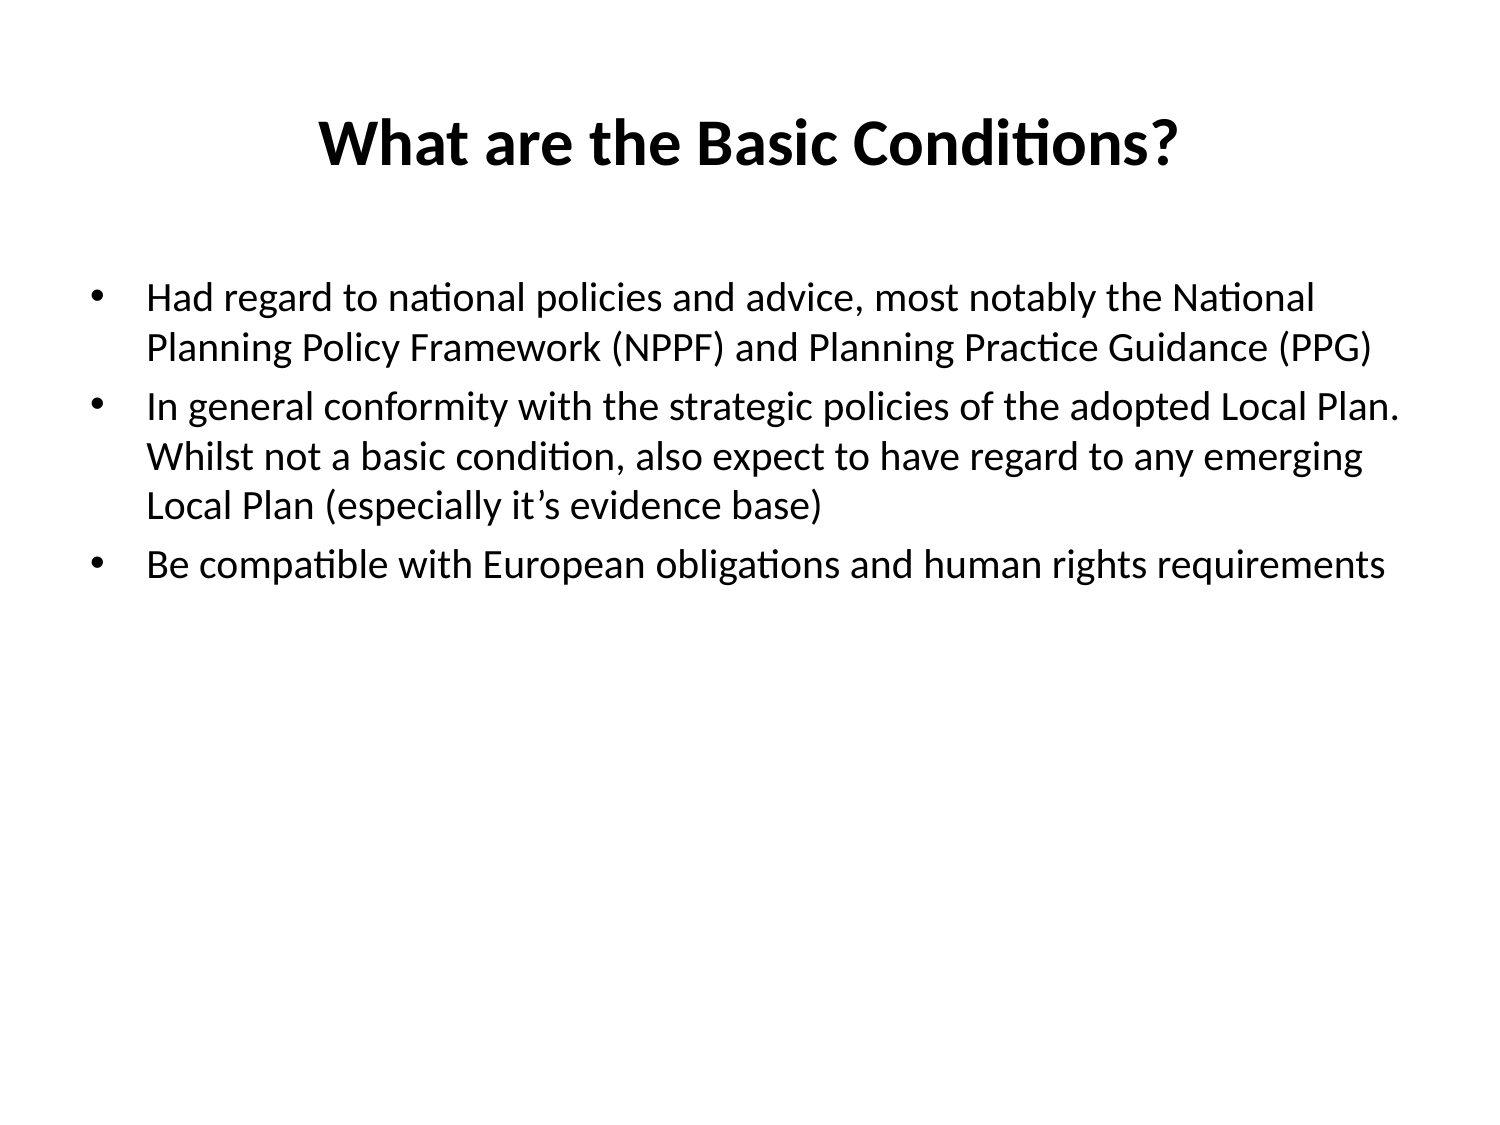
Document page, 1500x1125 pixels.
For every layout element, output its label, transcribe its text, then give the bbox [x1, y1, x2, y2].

list Had regard to national policies and advice, most notably the National Planning Policy Framework (NPPF) and Planning Practice Guidance (PPG) In general conformity with the strategic policies of the adopted Local Plan. Whilst not a basic condition, also expect to have regard to any emerging Local Plan (especially it’s evidence base) Be compatible with European obligations and human rights requirements [74, 262, 1426, 1006]
title What are the Basic Conditions? [74, 44, 1426, 233]
